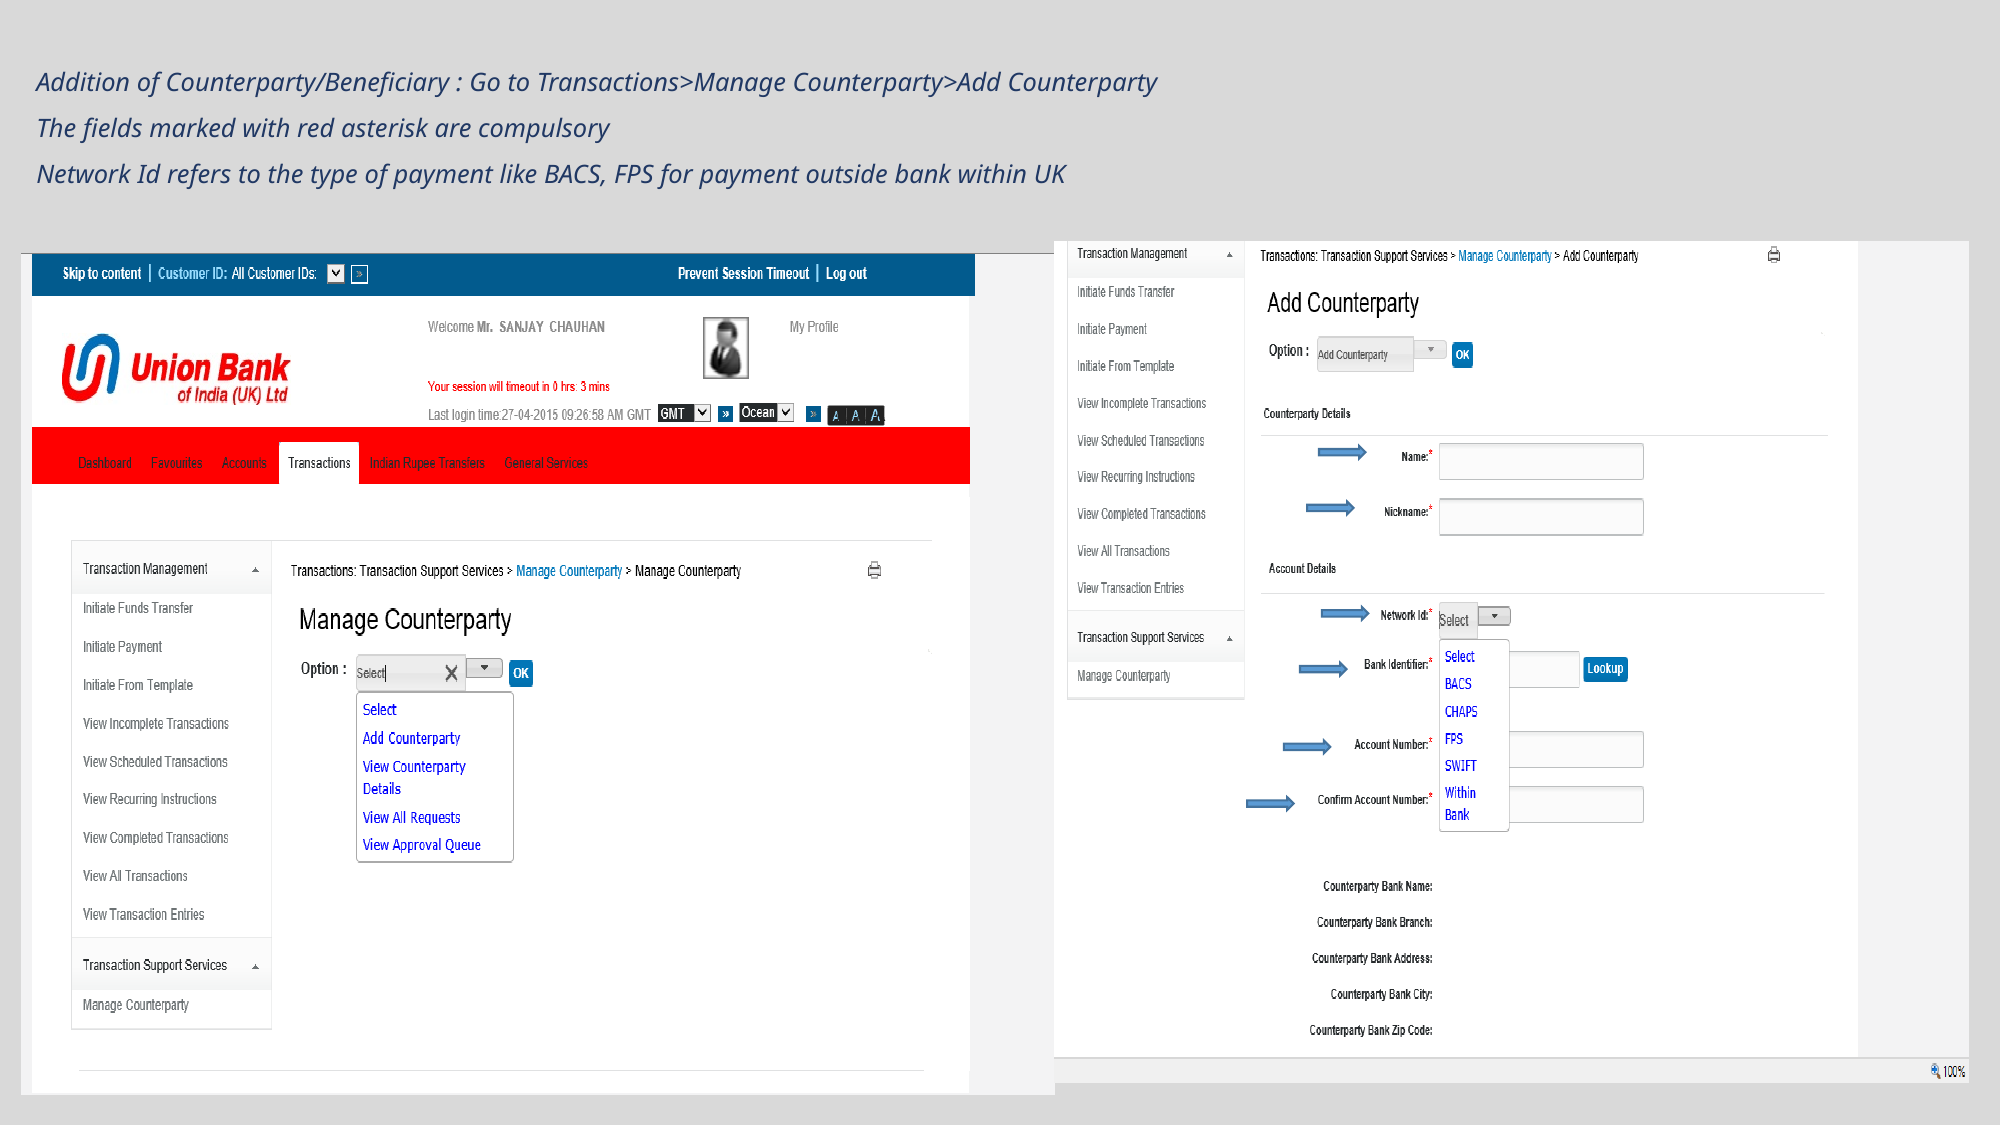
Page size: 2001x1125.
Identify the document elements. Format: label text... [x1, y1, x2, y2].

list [1054, 241, 1969, 1083]
title Addition of Counterparty/Beneficiary : Go to Transactions>Manage Counterparty>Add Counterparty The fields marked with red asterisk are compulsory Network Id refers to the type of payment like BACS, FPS for payment outside bank within UK [21, 42, 1747, 197]
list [21, 253, 1055, 1095]
